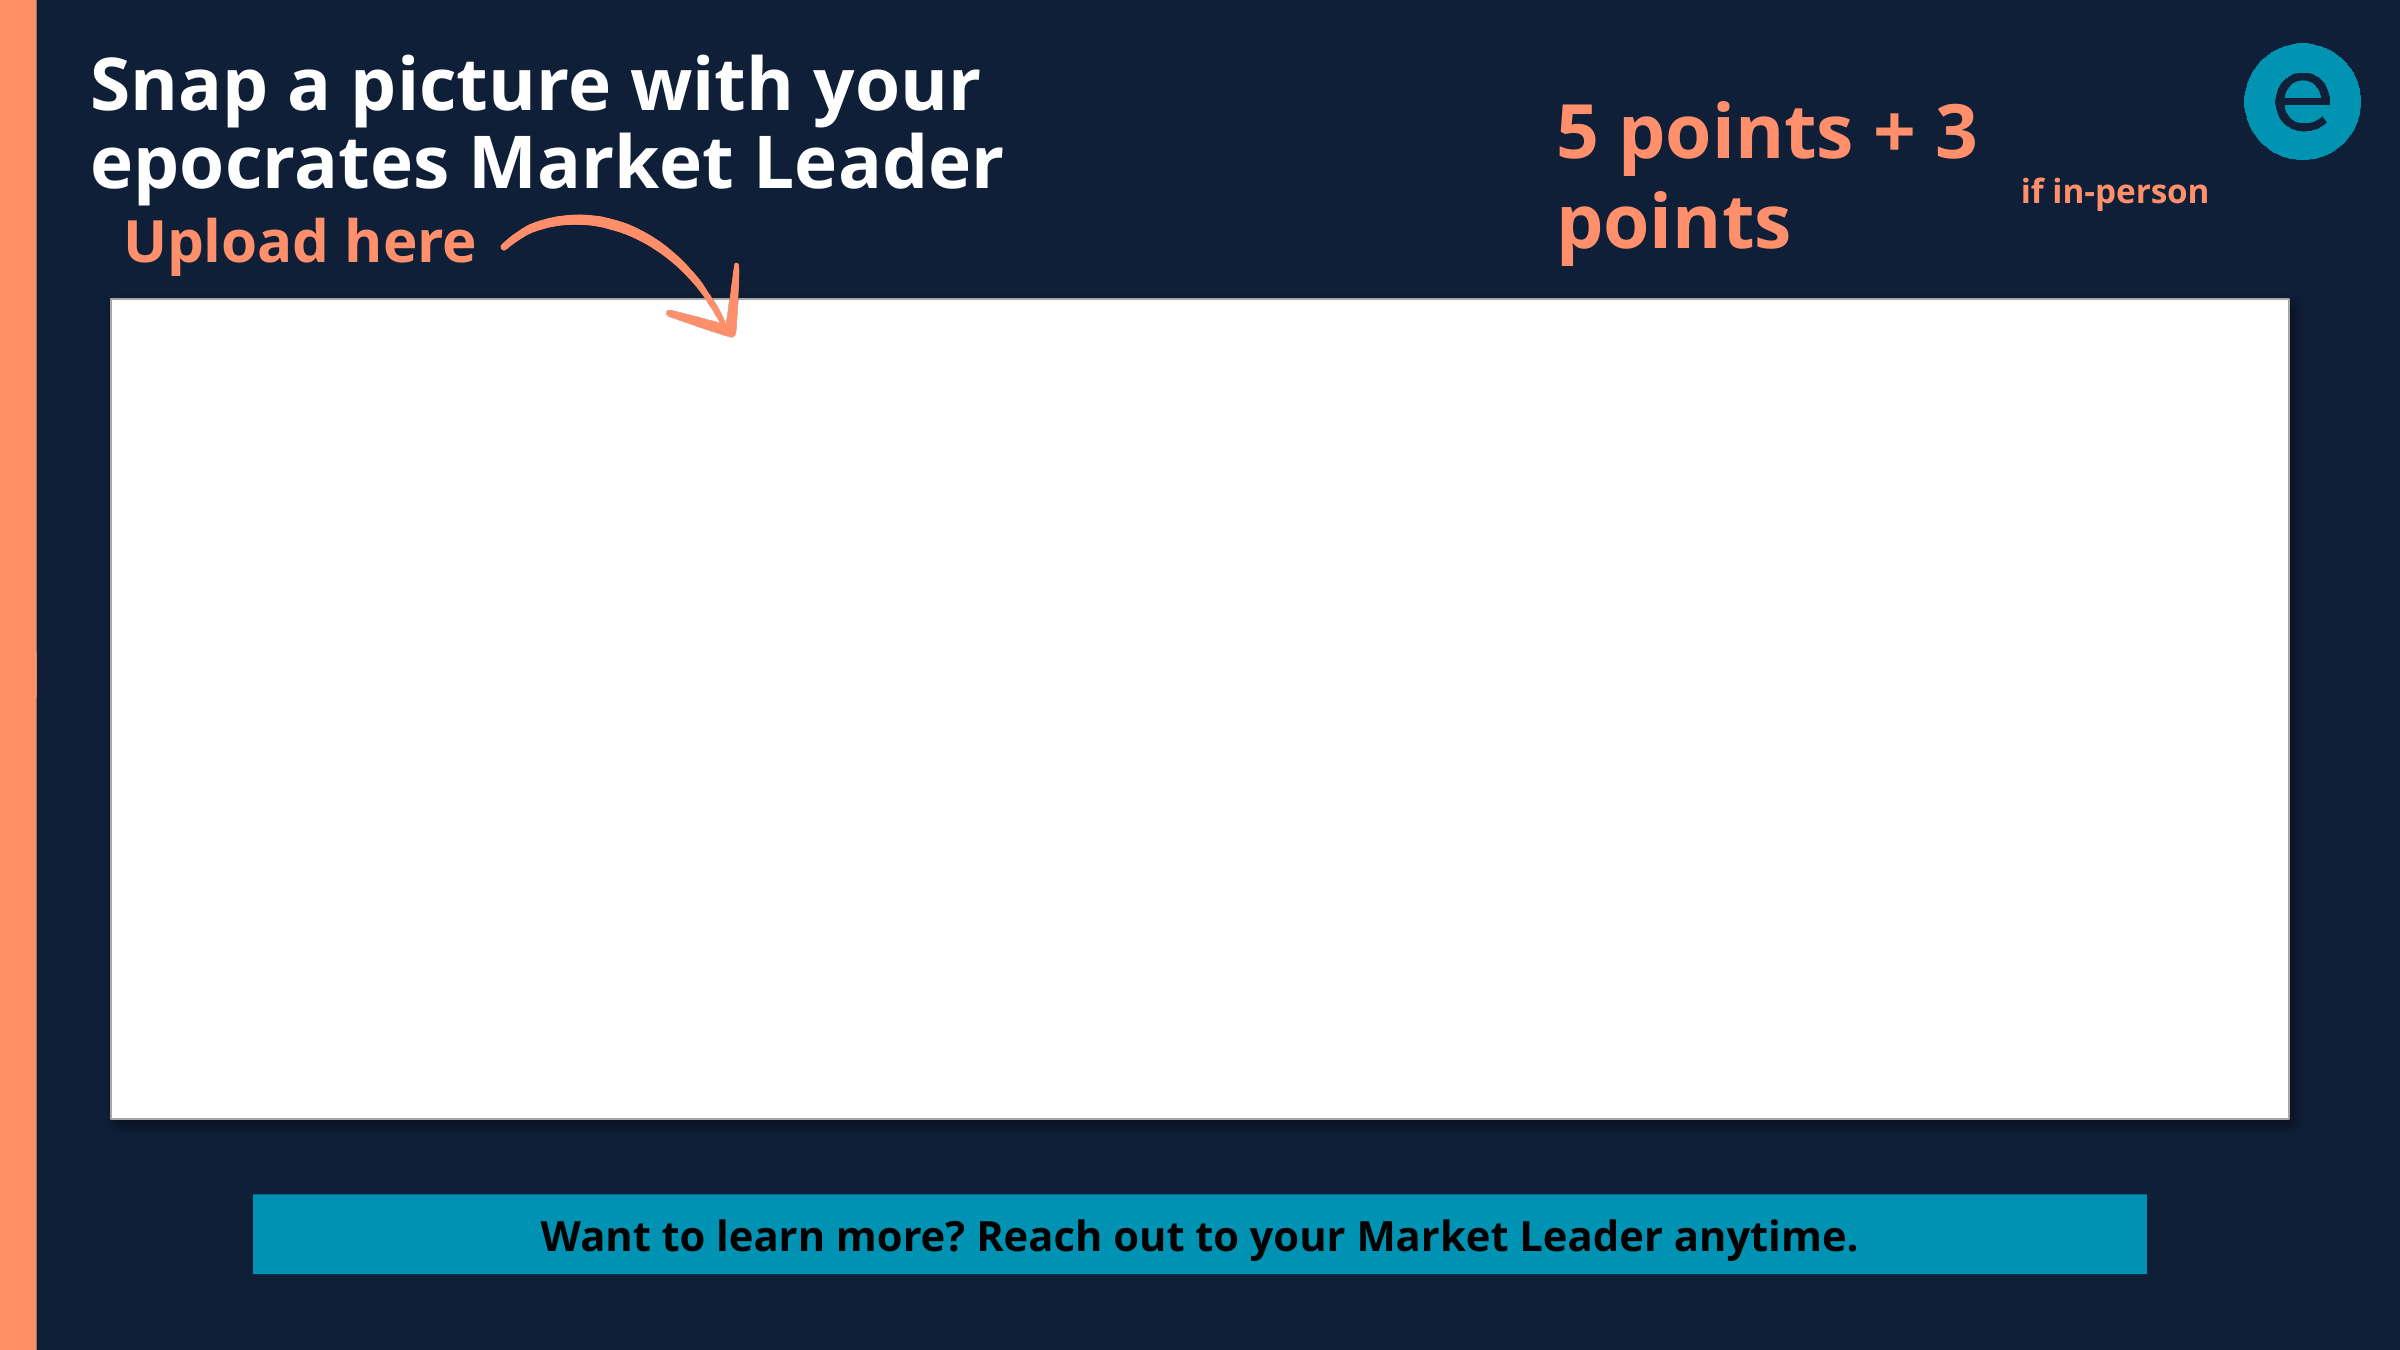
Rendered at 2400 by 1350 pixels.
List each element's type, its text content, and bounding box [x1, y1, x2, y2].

text_box Want to learn more? Reach out to your Market Leader anytime. [253, 1194, 2147, 1275]
text_box Snap a picture with your epocrates Market Leader [75, 32, 1472, 220]
text_box [109, 297, 2291, 1121]
text_box Upload here [108, 196, 527, 282]
picture [2244, 43, 2361, 160]
text_box 5 points + 3 points [1541, 76, 2241, 272]
picture [516, 134, 776, 421]
text_box if in-person [1928, 162, 2218, 218]
